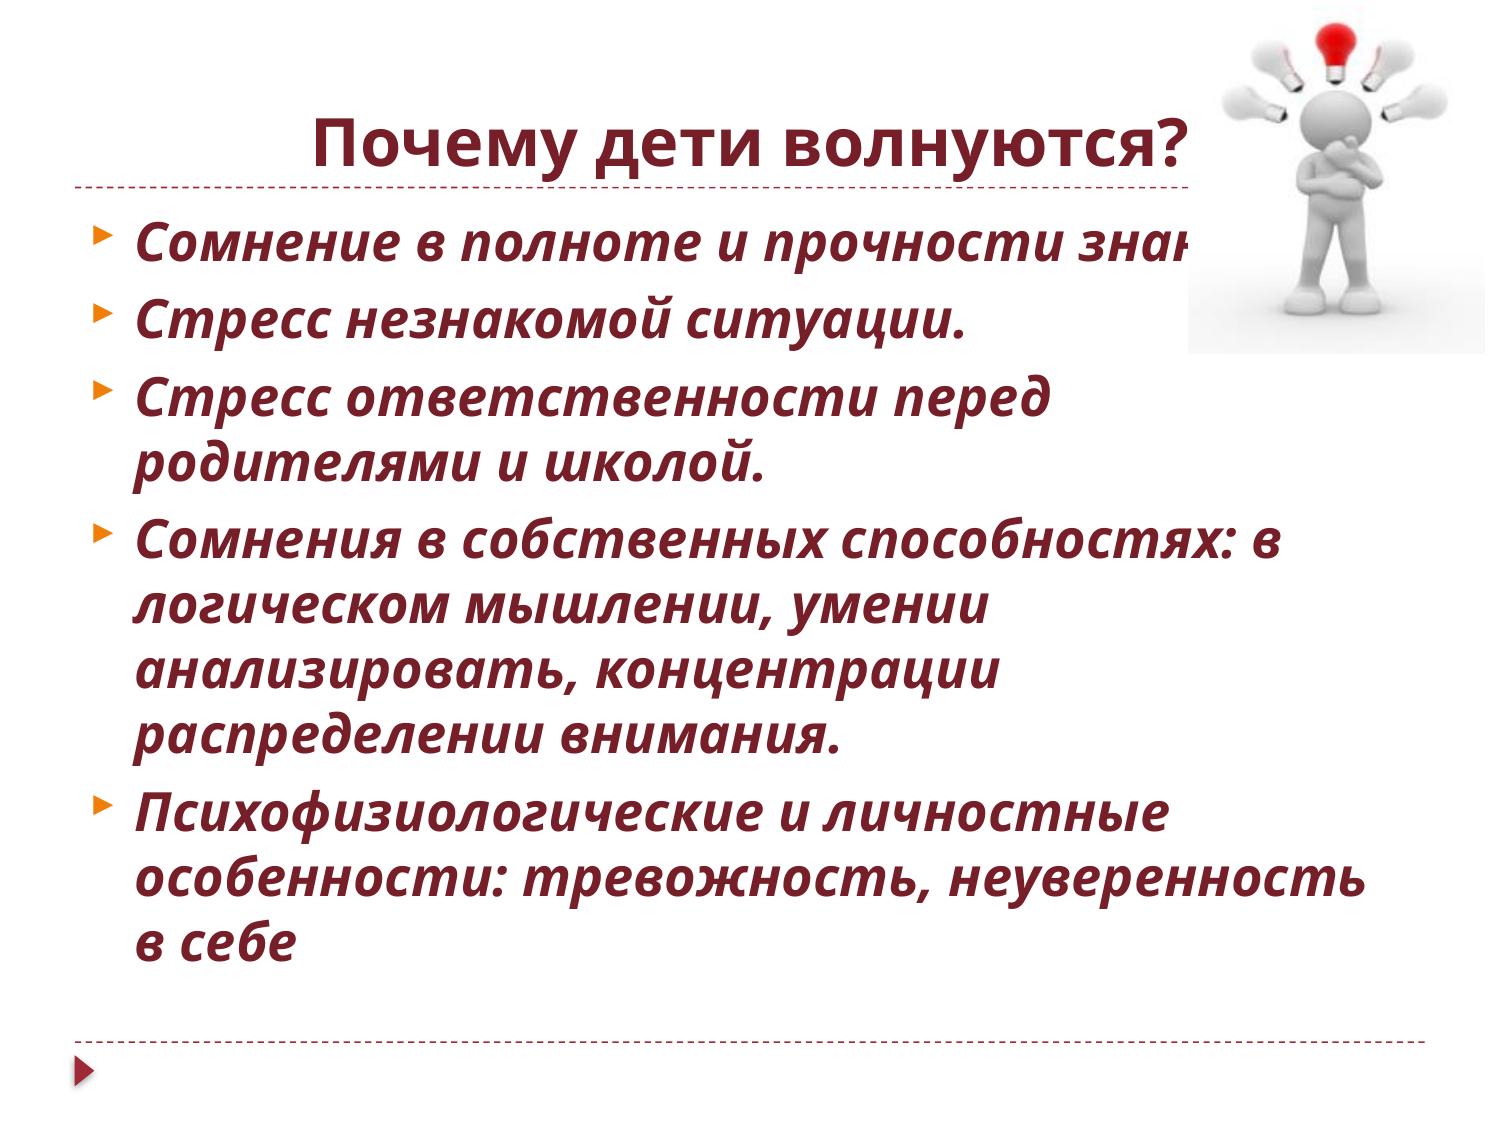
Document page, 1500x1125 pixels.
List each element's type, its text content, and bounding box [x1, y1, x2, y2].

picture [1188, 3, 1485, 354]
list Сомнение в полноте и прочности знаний. Стресс незнакомой ситуации. Стресс ответственности перед родителями и школой. Сомнения в собственных способностях: в логическом мышлении, умении анализировать, концентрации распределении внимания. Психофизиологические и личностные особенности: тревожность, неуверенность в себе [75, 200, 1425, 1010]
title Почему дети волнуются? [75, 24, 1182, 188]
